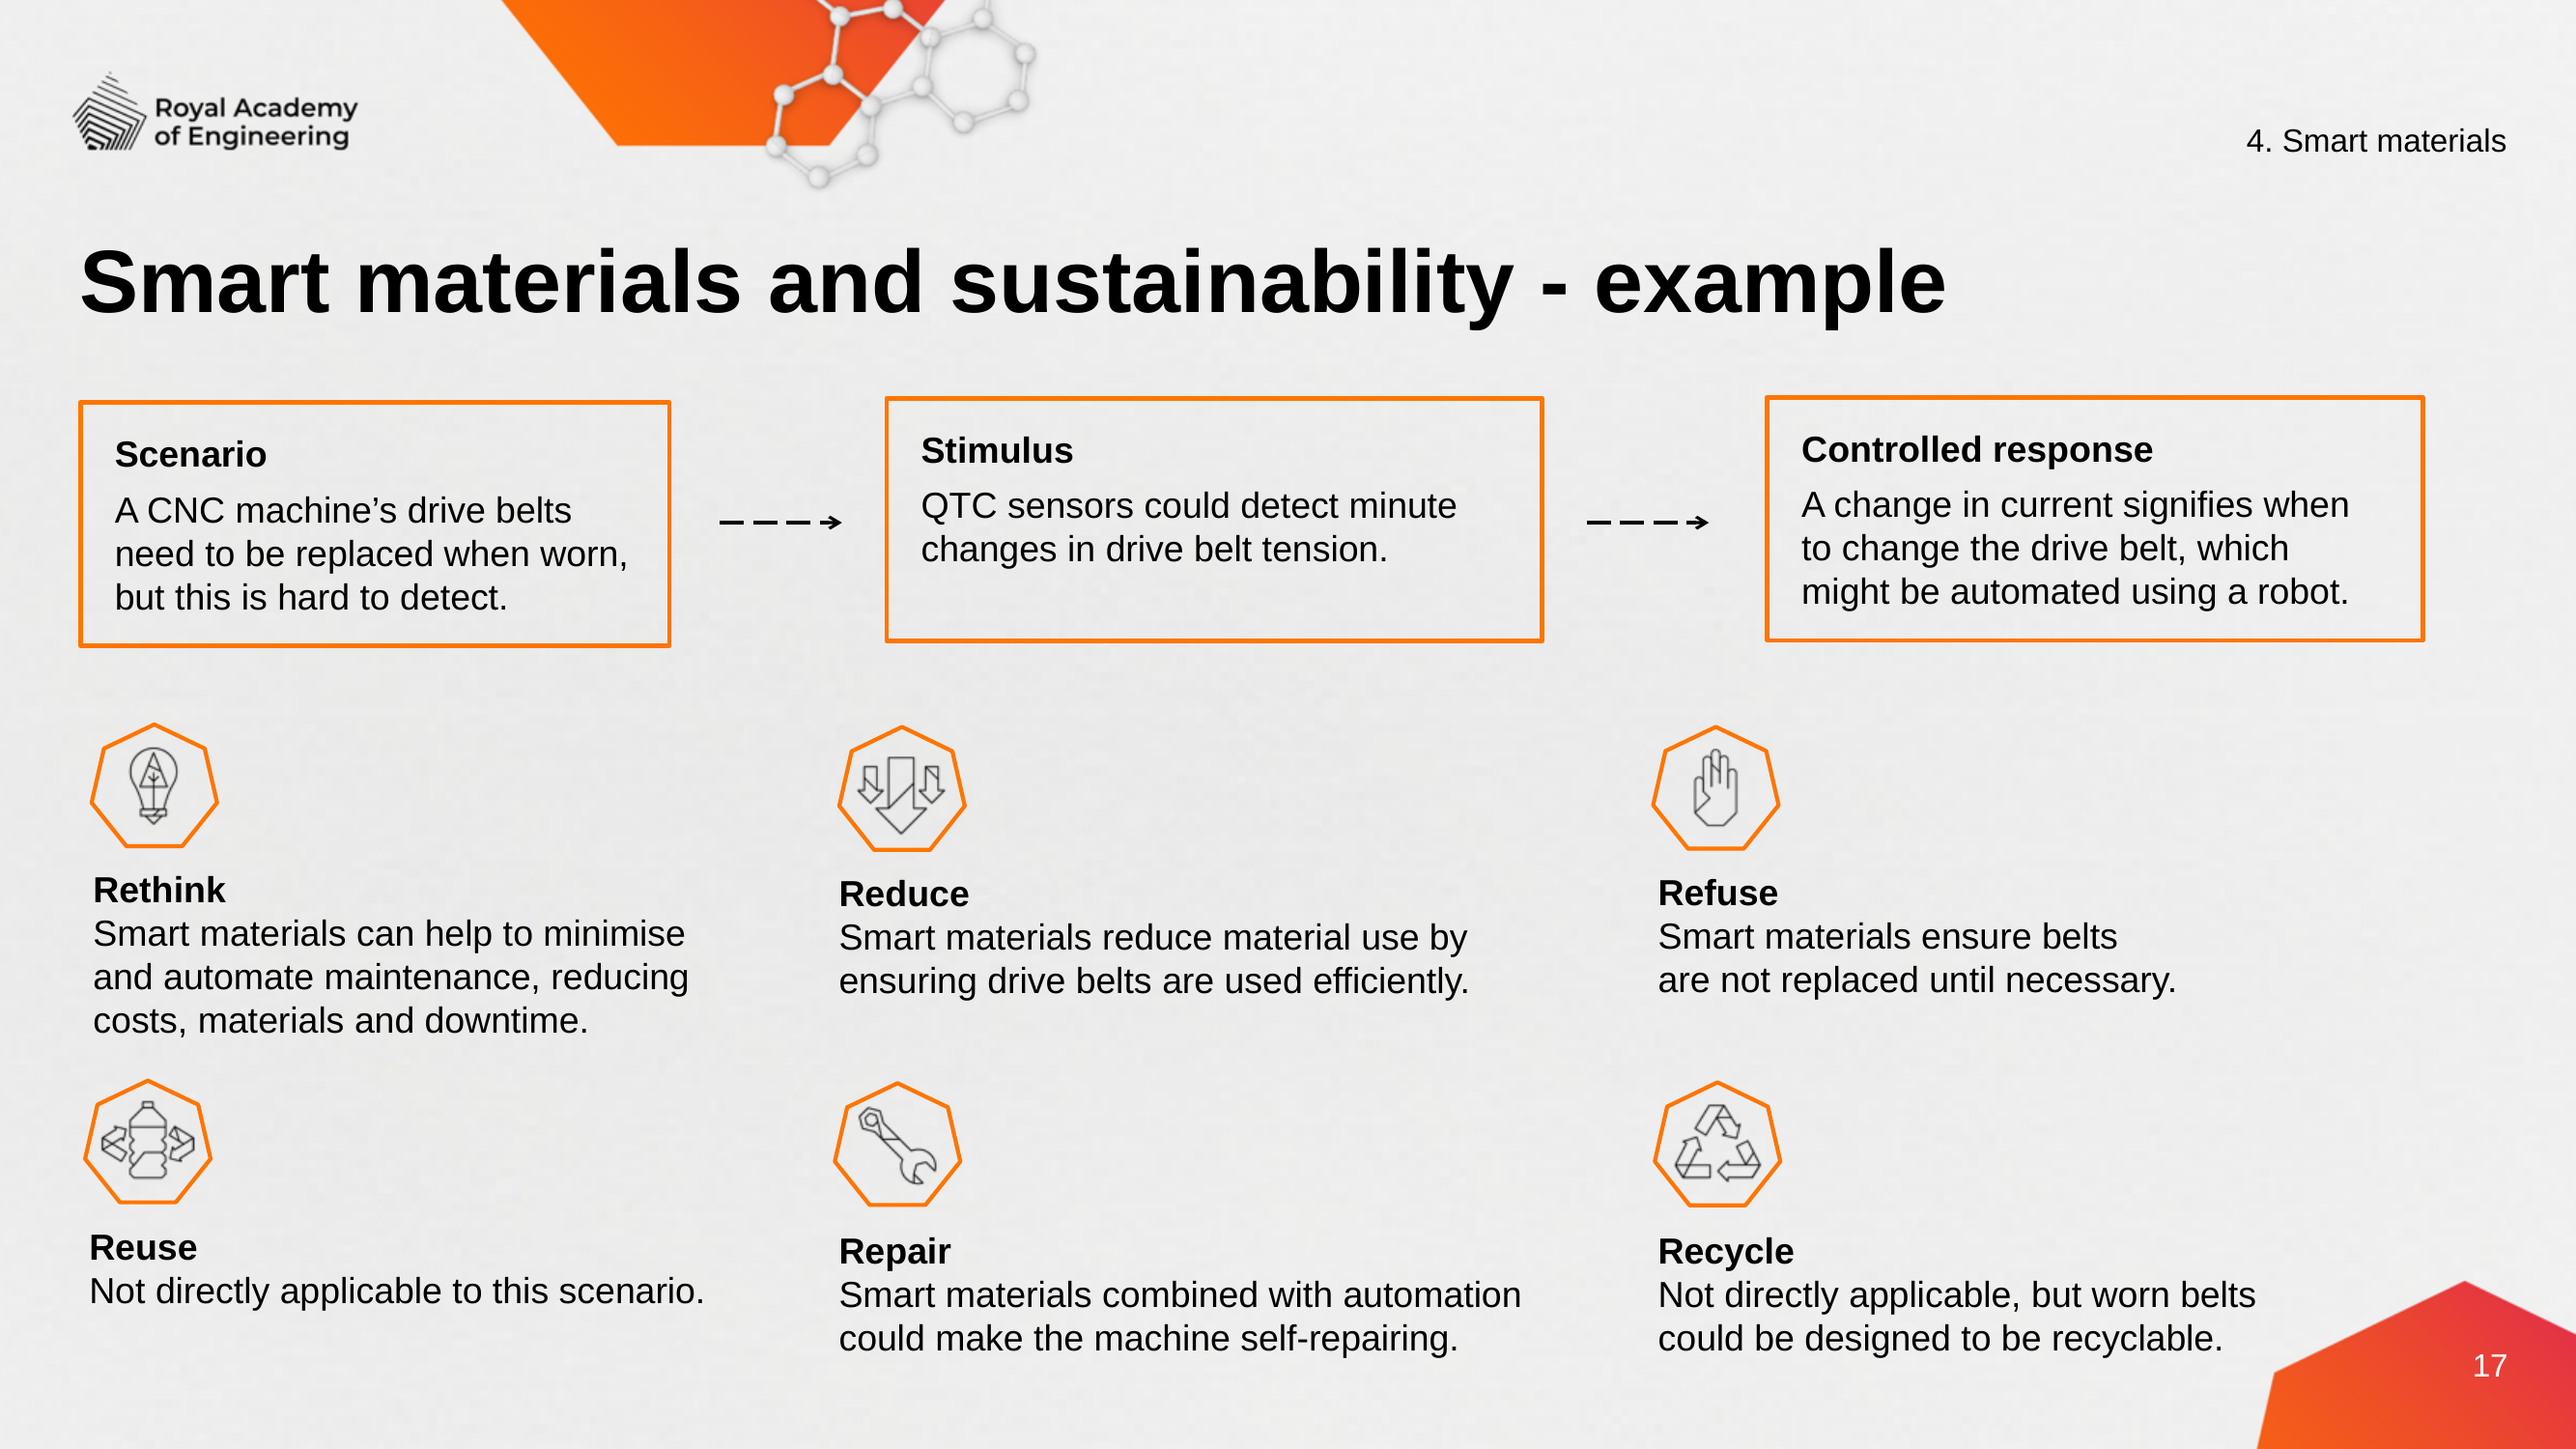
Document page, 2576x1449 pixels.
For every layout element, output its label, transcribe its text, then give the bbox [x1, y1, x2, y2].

text_box Rethink Smart materials can help to minimise and automate maintenance, reducing costs, materials and downtime. [53, 826, 783, 1081]
picture [0, 0, 2576, 1449]
title Smart materials and sustainability - example [65, 229, 2287, 345]
text_box 17 [2422, 1345, 2508, 1423]
text_box 4. Smart materials [1502, 120, 2507, 198]
text_box Scenario A CNC machine’s drive belts need to be replaced when worn, but this is hard to detect. [80, 402, 670, 646]
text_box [1618, 1082, 2403, 1401]
text_box Stimulus QTC sensors could detect minute changes in drive belt tension. [887, 398, 1543, 641]
text_box Reuse Not directly applicable to this scenario. [49, 1183, 779, 1351]
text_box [1618, 726, 2403, 1042]
text_box Repair Smart materials combined with automation could make the machine self-repairing. [799, 1187, 1584, 1399]
text_box Reduce Smart materials reduce material use by ensuring drive belts are used efficiently. [799, 830, 1530, 1040]
text_box Controlled response A change in current signifies when to change the drive belt, which might be automated using a robot. [1767, 397, 2423, 640]
